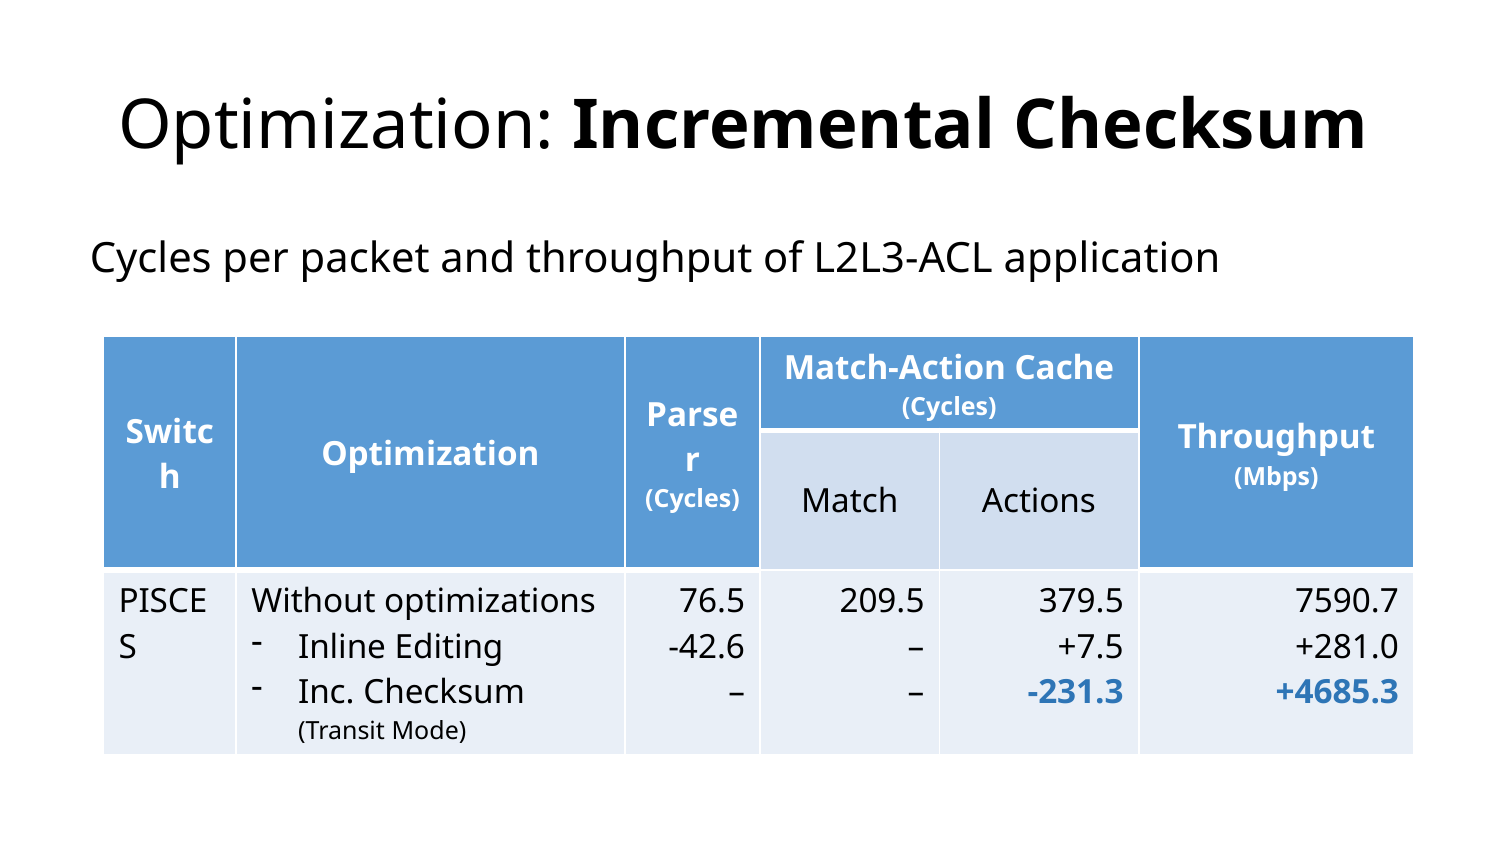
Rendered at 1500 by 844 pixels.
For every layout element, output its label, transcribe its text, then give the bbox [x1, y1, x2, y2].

table_cell 76.5 -42.6 – [626, 573, 759, 754]
table_header Match-Action Cache (Cycles) [761, 337, 1138, 428]
table_cell Match [761, 433, 939, 569]
text_box Cycles per packet and throughput of L2L3-ACL application [74, 223, 1294, 289]
title Optimization: Incremental Checksum [103, 44, 1397, 208]
table_cell PISCES [104, 573, 235, 754]
table_header Throughput (Mbps) [1140, 337, 1413, 567]
table_header Optimization [237, 337, 624, 567]
table_cell 7590.7 +281.0 +4685.3 [1140, 573, 1413, 754]
table_cell 379.5 +7.5 -231.3 [940, 571, 1138, 754]
table_cell 209.5 – – [761, 571, 939, 754]
table_cell Actions [940, 433, 1138, 569]
table_header Parser (Cycles) [626, 337, 759, 567]
table_header Switch [104, 337, 235, 567]
table_cell Without optimizations Inline Editing Inc. Checksum (Transit Mode) [237, 573, 624, 754]
